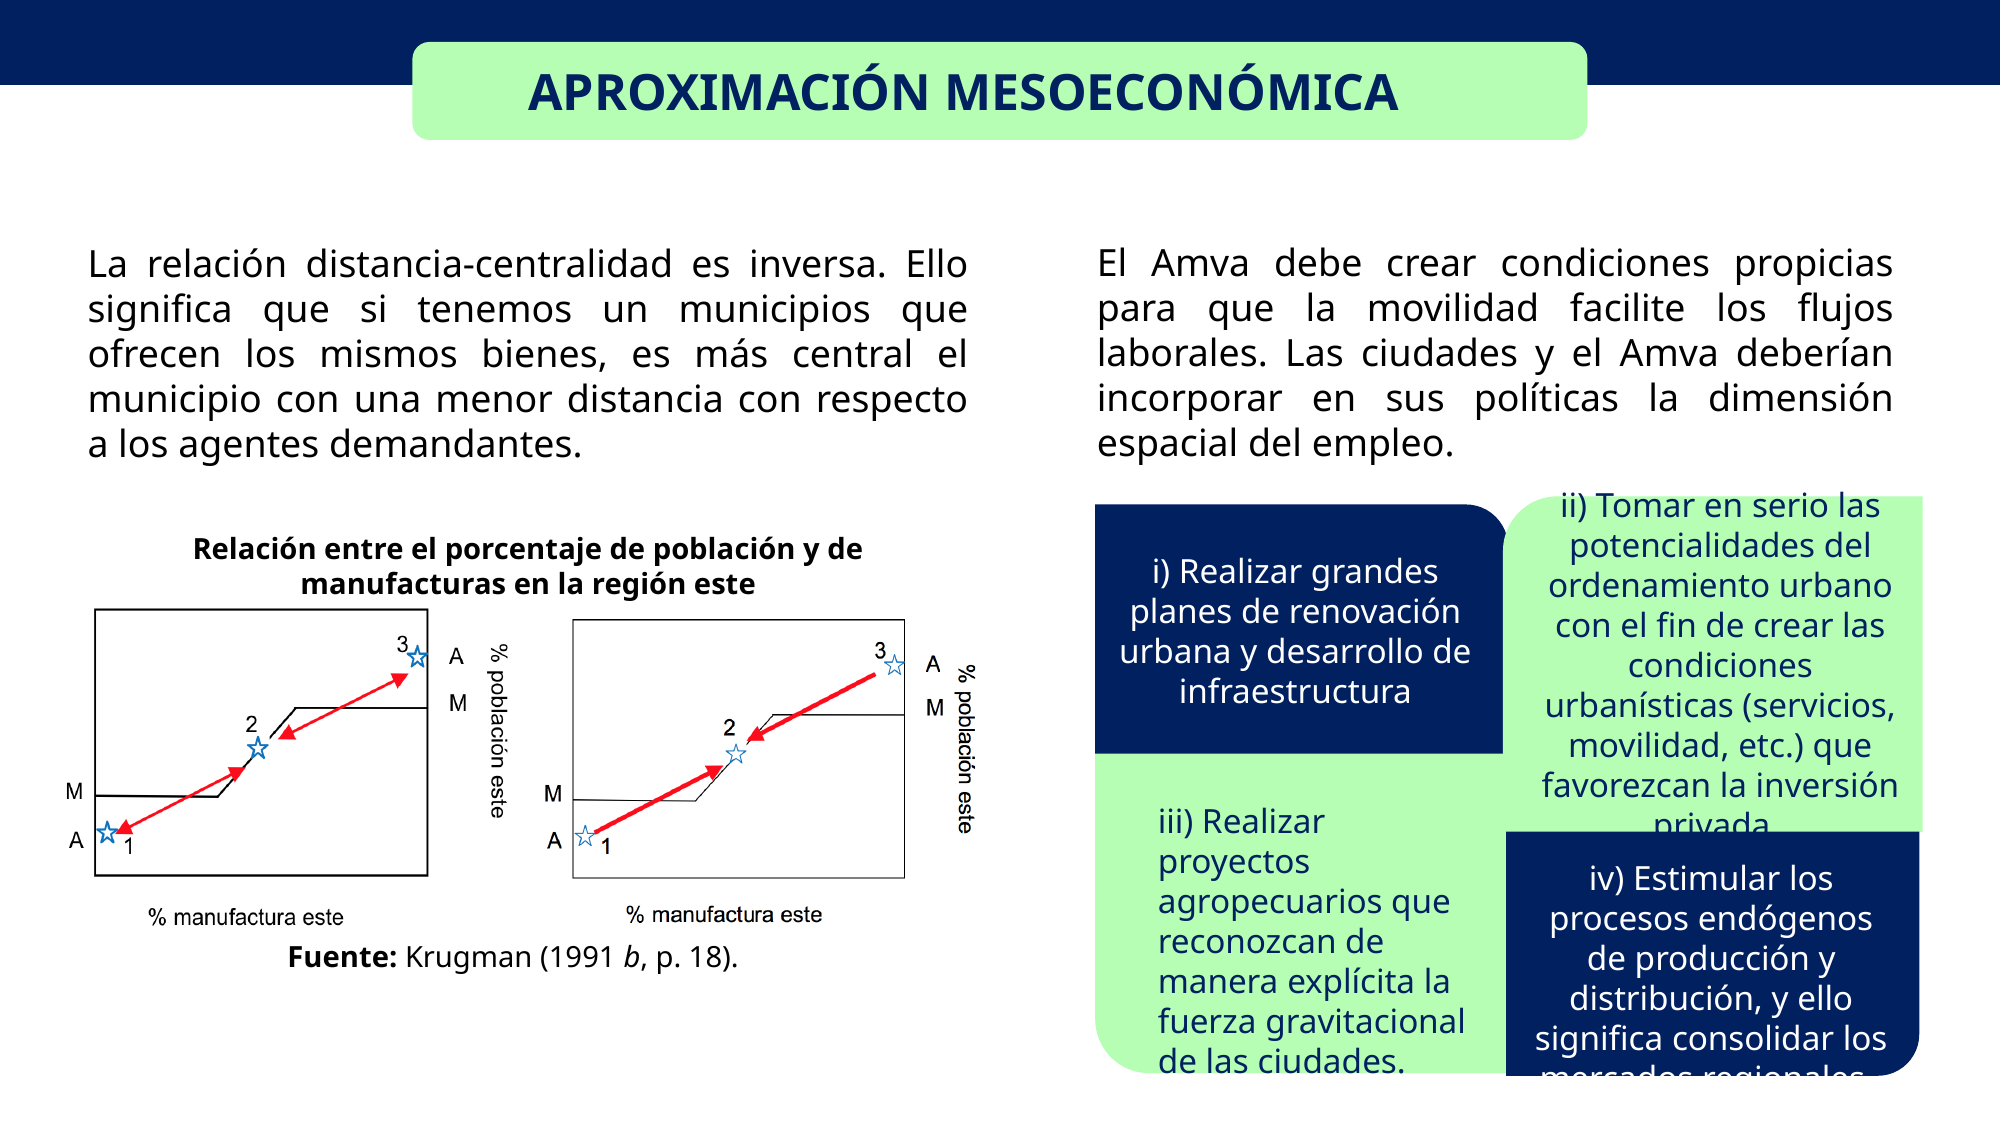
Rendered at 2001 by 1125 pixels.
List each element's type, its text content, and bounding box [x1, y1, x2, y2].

text_box [1095, 753, 1509, 1074]
text_box Fuente: Krugman (1991 b, p. 18). [26, 931, 1000, 1017]
picture [56, 601, 514, 932]
text_box La relación distancia-centralidad es inversa. Ello significa que si tenemos un municipios que ofrecen los mismos bienes, es más central el municipio con una menor distancia con respecto a los agentes demandantes. [72, 232, 984, 472]
text_box ii) Tomar en serio las potencialidades del ordenamiento urbano con el fin de crear las condiciones urbanísticas (servicios, movilidad, etc.) que favorezcan la inversión privada. [1502, 496, 1923, 833]
text_box [412, 86, 1588, 140]
text_box iii) Realizar proyectos agropecuarios que reconozcan de manera explícita la fuerza gravitacional de las ciudades. [1143, 793, 1496, 1088]
text_box iv) Estimular los procesos endógenos de producción y distribución, y ello significa consolidar los mercados regionales. [1517, 849, 1906, 1105]
text_box [1506, 831, 1920, 1076]
text_box APROXIMACIÓN MESOECONÓMICA [513, 86, 1484, 129]
text_box El Amva debe crear condiciones propicias para que la movilidad facilite los flujos laborales. Las ciudades y el Amva deberían incorporar en sus políticas la dimensión espacial del empleo. [1082, 231, 1910, 472]
text_box i) Realizar grandes planes de renovación urbana y desarrollo de infraestructura [1095, 504, 1506, 753]
picture [0, 0, 2000, 86]
picture [526, 601, 984, 932]
text_box Relación entre el porcentaje de población y de manufacturas en la región este [72, 522, 984, 643]
